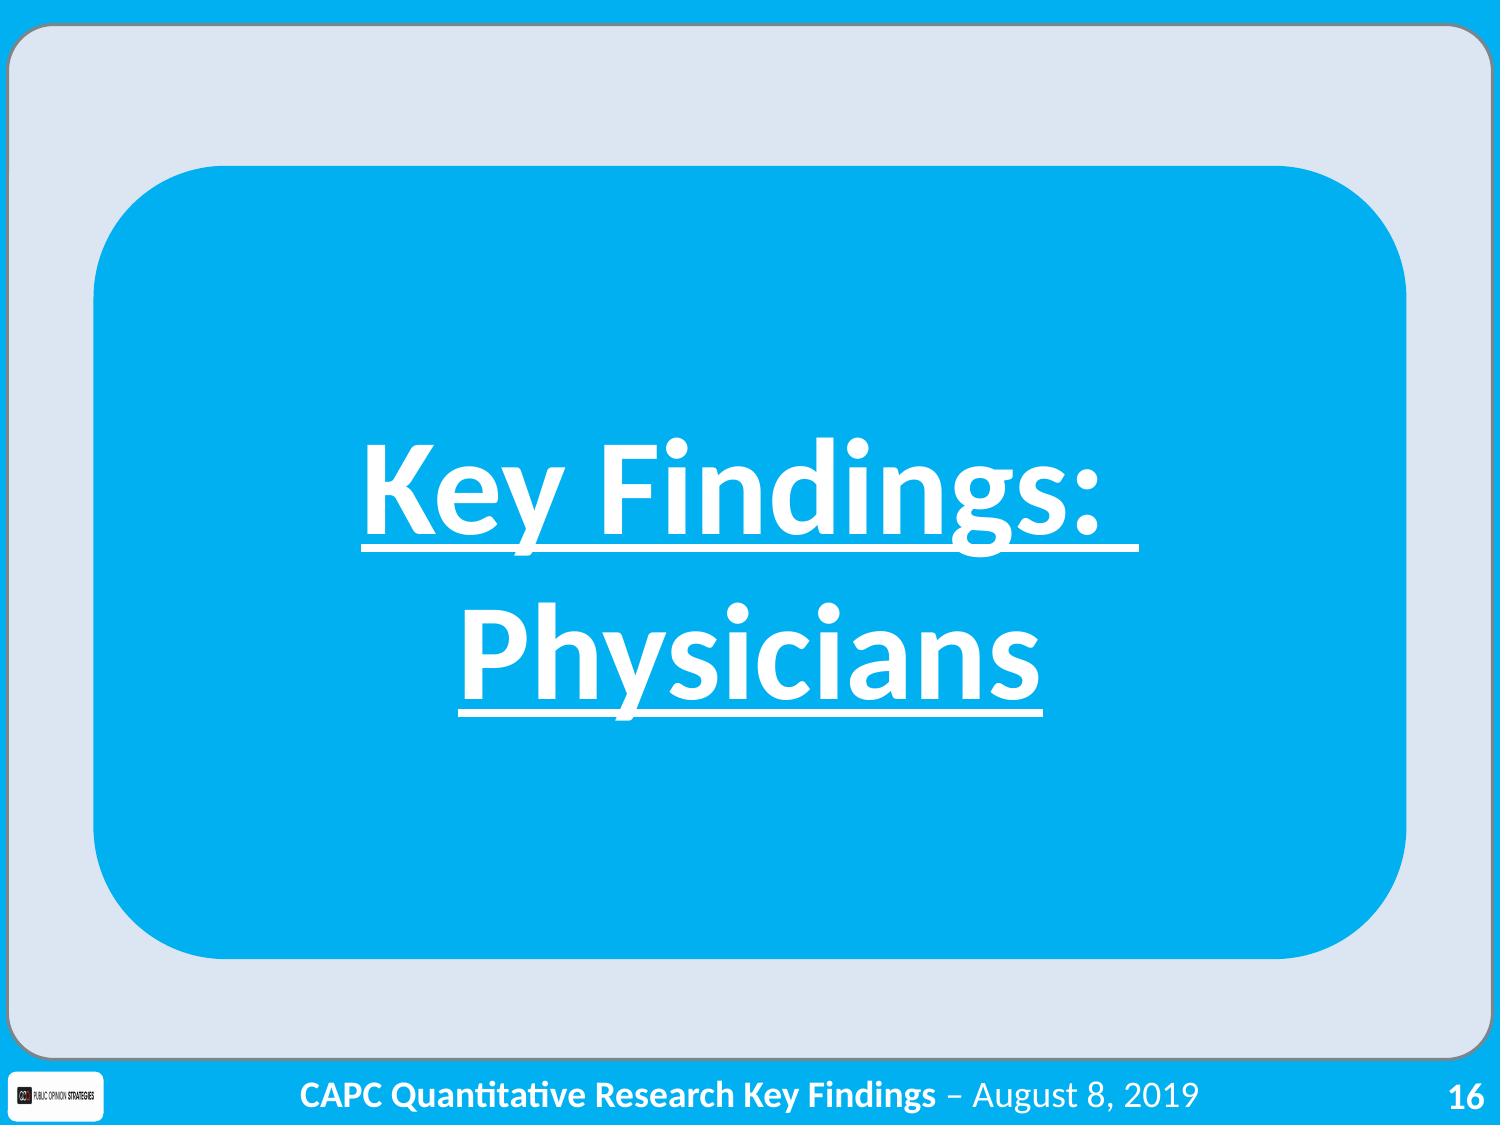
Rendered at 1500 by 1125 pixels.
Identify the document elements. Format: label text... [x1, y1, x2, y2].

text_box [91, 163, 1409, 962]
text_box Key Findings: Physicians [93, 379, 1407, 746]
picture [8, 1072, 103, 1121]
